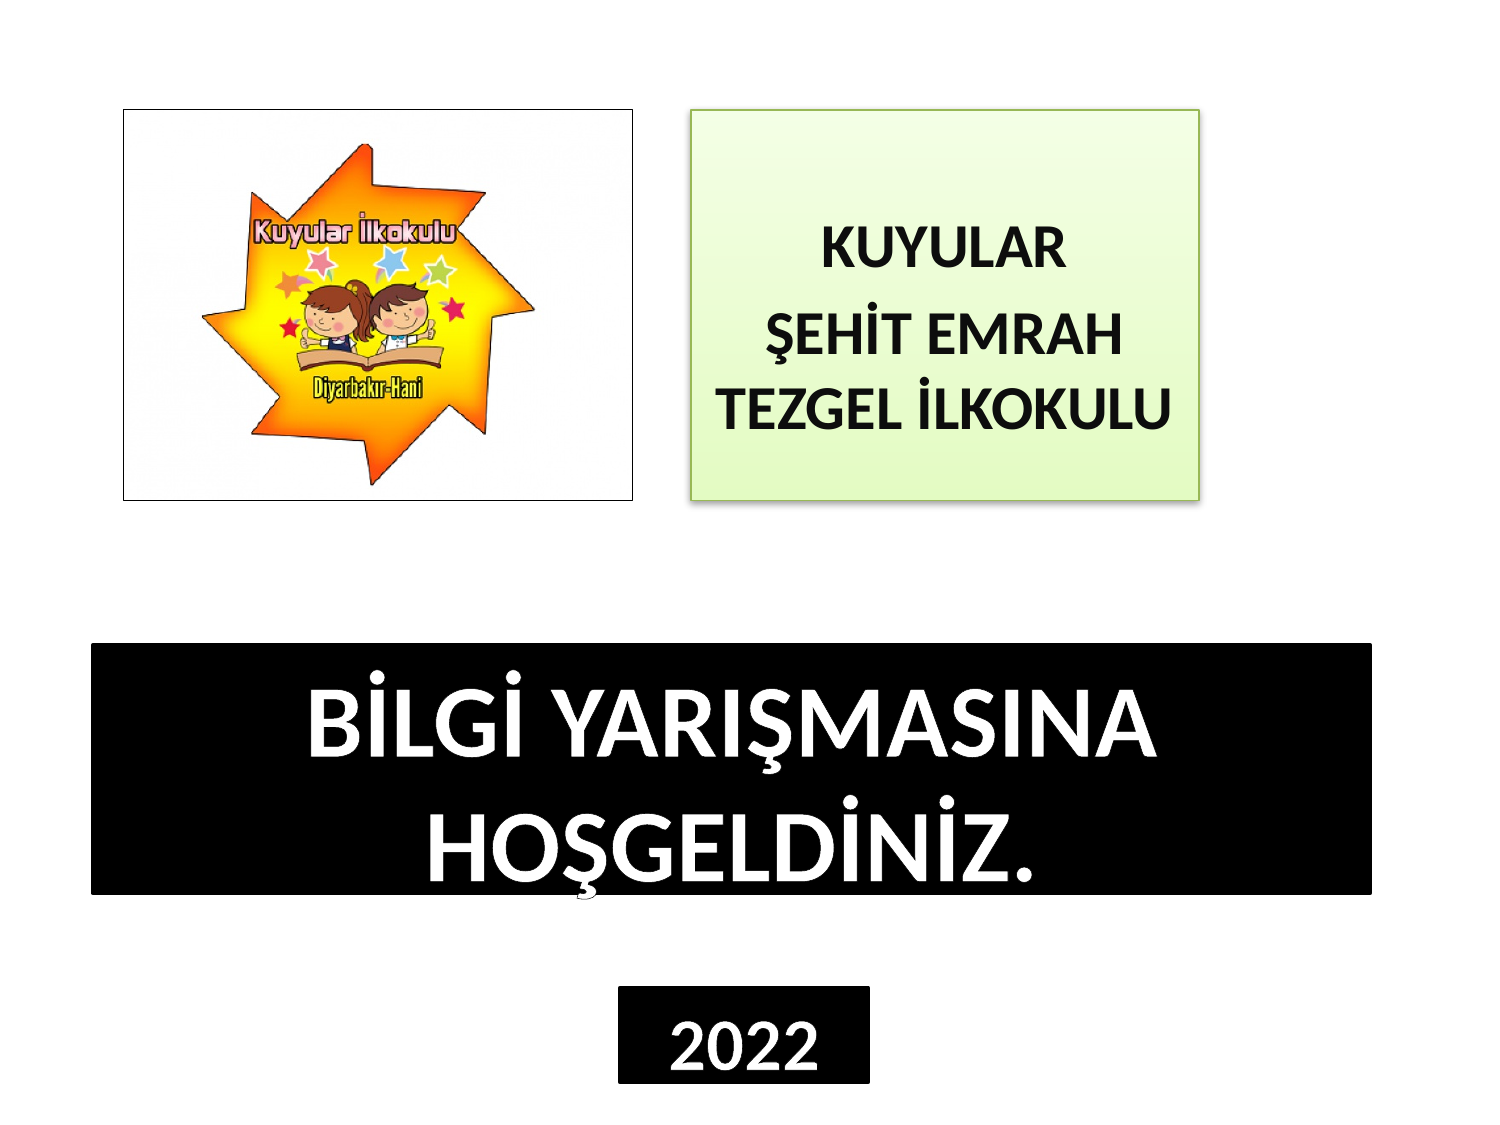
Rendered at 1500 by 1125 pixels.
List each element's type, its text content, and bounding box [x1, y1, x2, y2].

text_box BİLGİ YARIŞMASINA HOŞGELDİNİZ. [91, 643, 1372, 895]
subtitle 2022 [618, 986, 870, 1084]
text_box KUYULAR ŞEHİT EMRAH TEZGEL İLKOKULU [690, 109, 1200, 501]
picture [123, 109, 633, 501]
